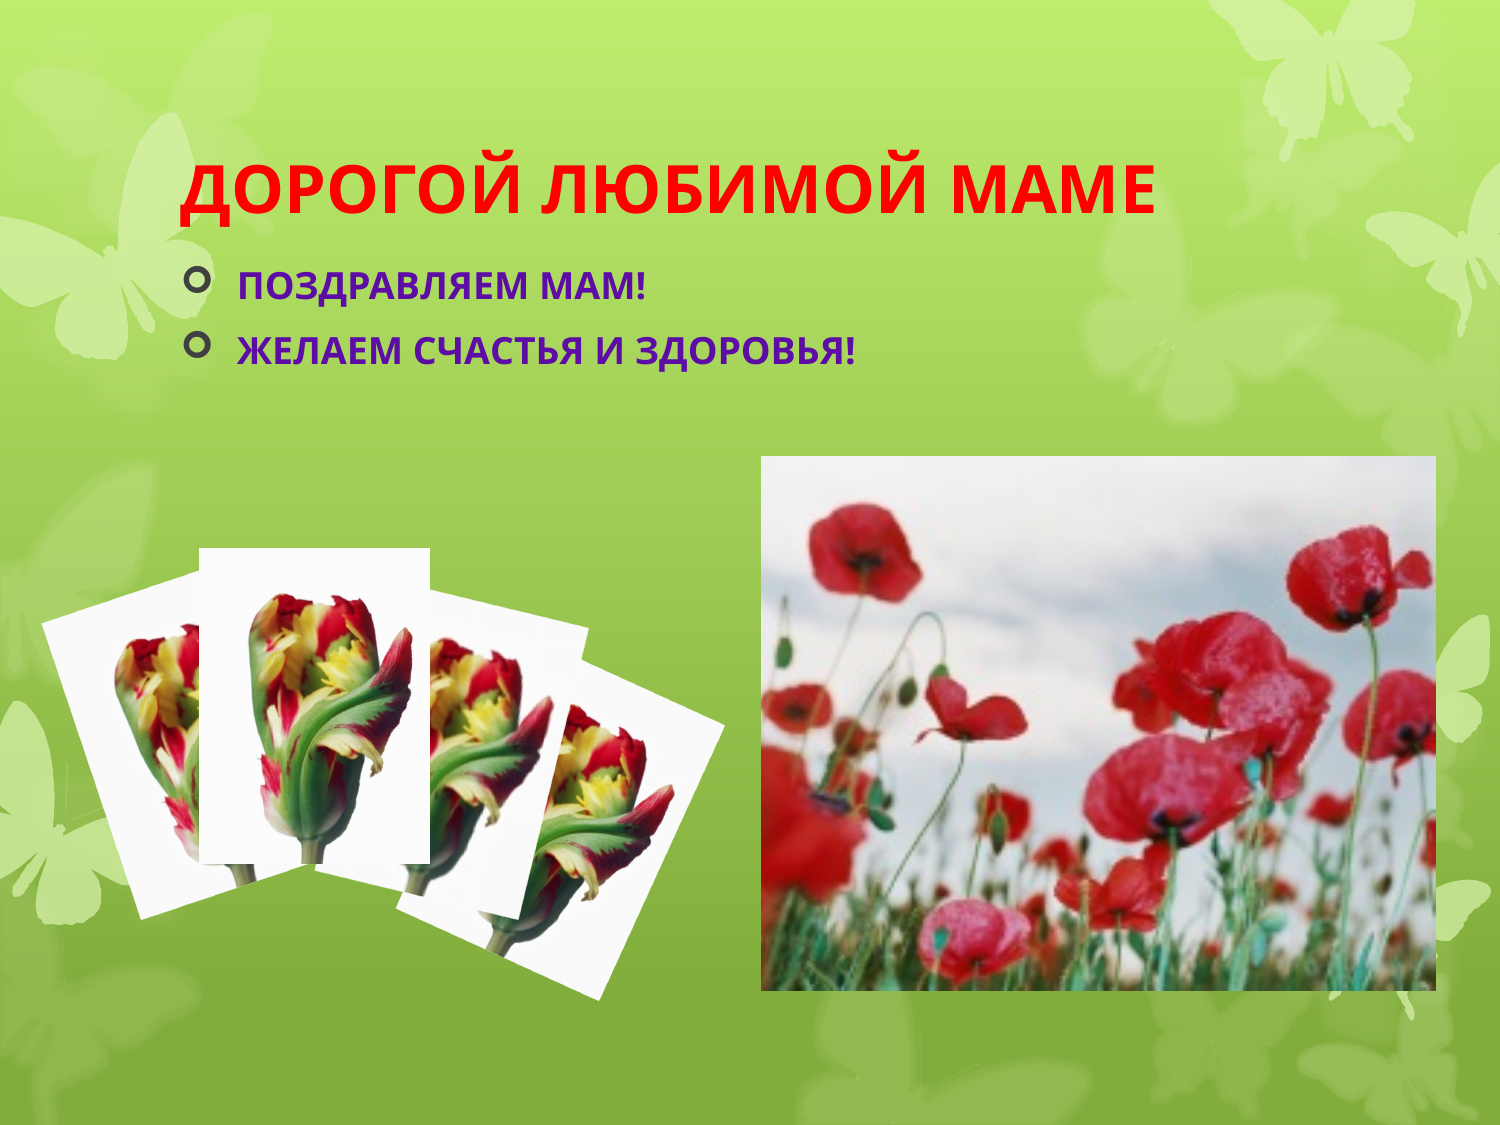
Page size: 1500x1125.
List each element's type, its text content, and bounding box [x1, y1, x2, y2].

picture [761, 455, 1436, 991]
title ДОРОГОЙ ЛЮБИМОЙ МАМЕ [165, 110, 1335, 263]
list ПОЗДРАВЛЯЕМ МАМ! ЖЕЛАЕМ СЧАСТЬЯ И ЗДОРОВЬЯ! [165, 296, 1335, 468]
picture [42, 548, 724, 1000]
